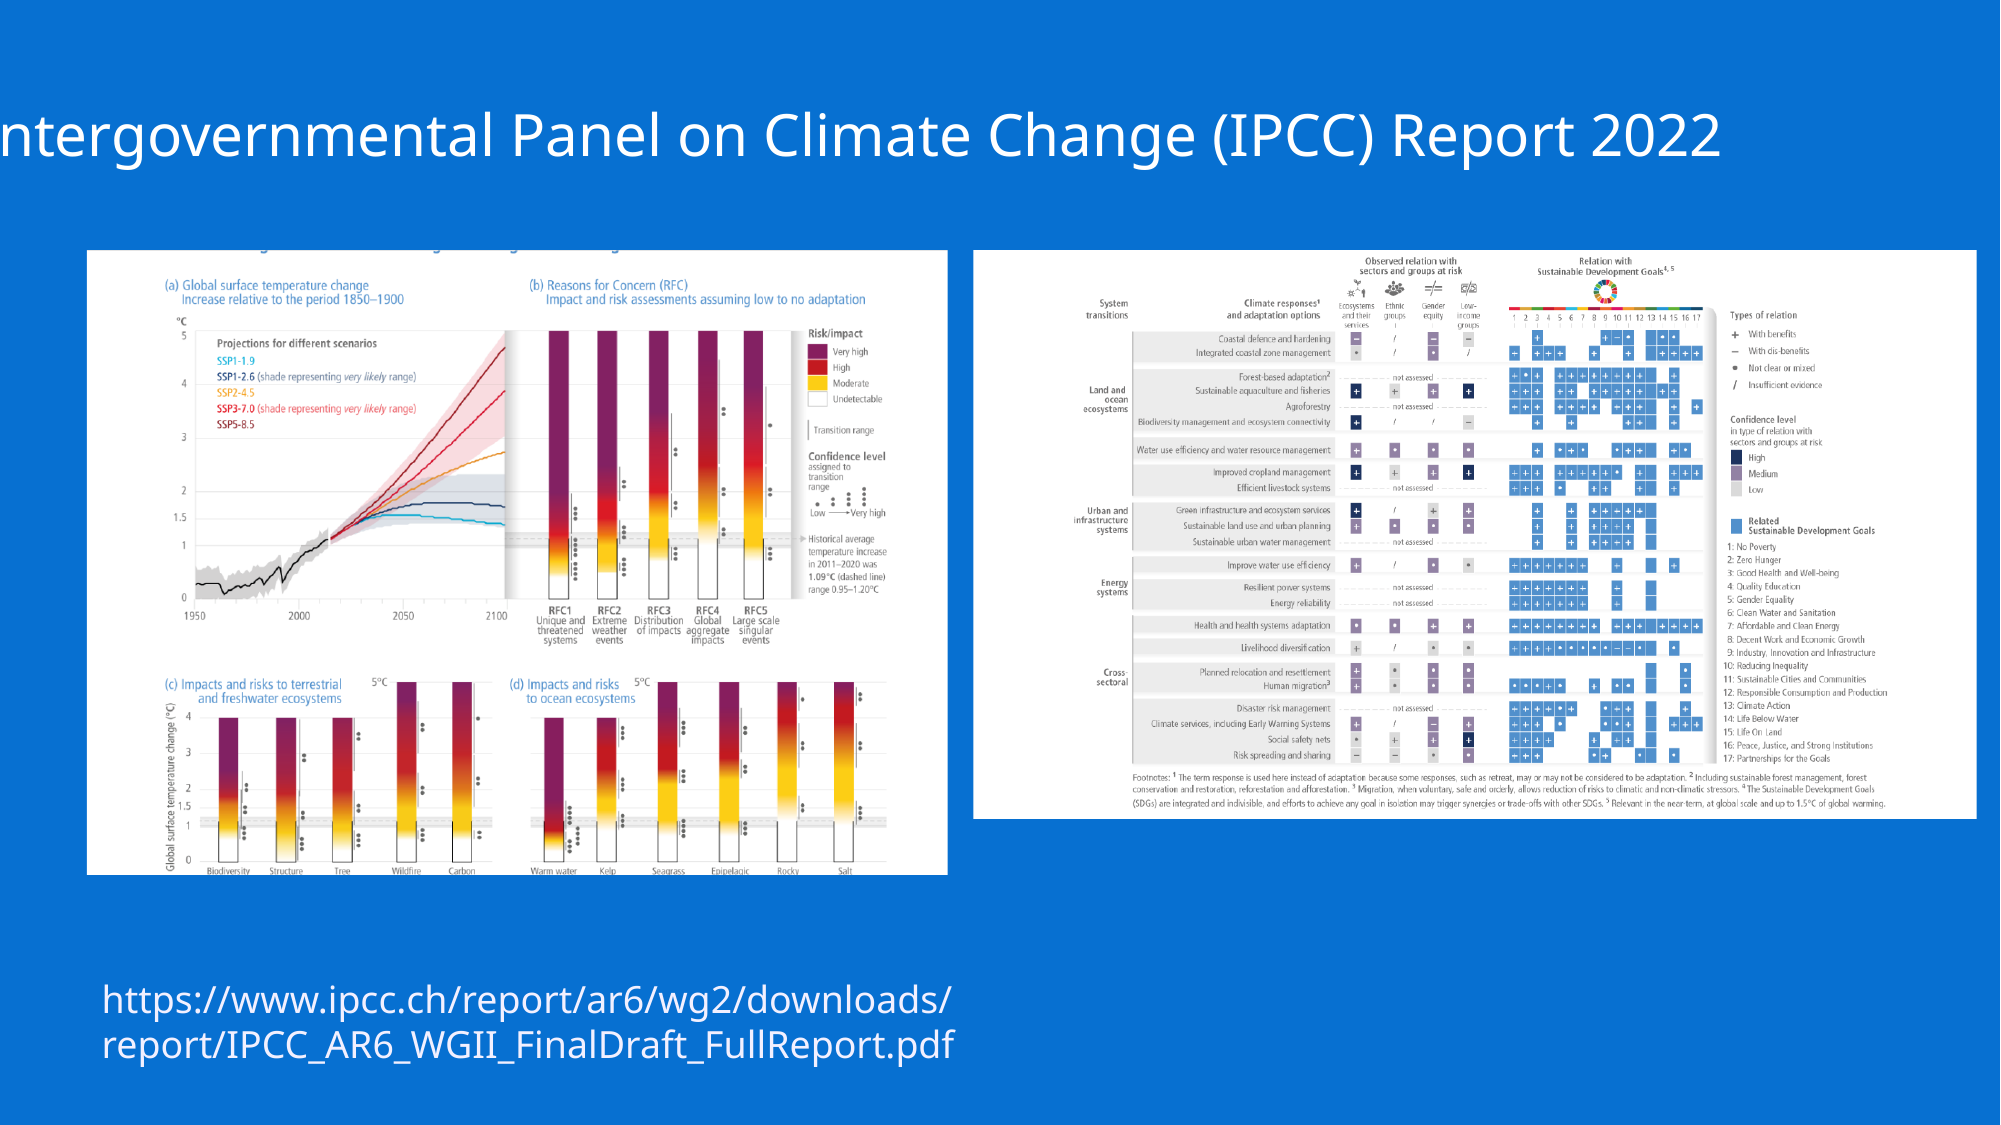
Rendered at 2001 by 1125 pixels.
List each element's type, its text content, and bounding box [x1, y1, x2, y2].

picture [86, 250, 948, 875]
text_box https://www.ipcc.ch/report/ar6/wg2/downloads/report/IPCC_AR6_WGII_FinalDraft_FullReport.pdf [86, 968, 1087, 1074]
picture [973, 250, 1977, 819]
text_box Intergovernmental Panel on Climate Change (IPCC) Report 2022 [0, 90, 1754, 176]
